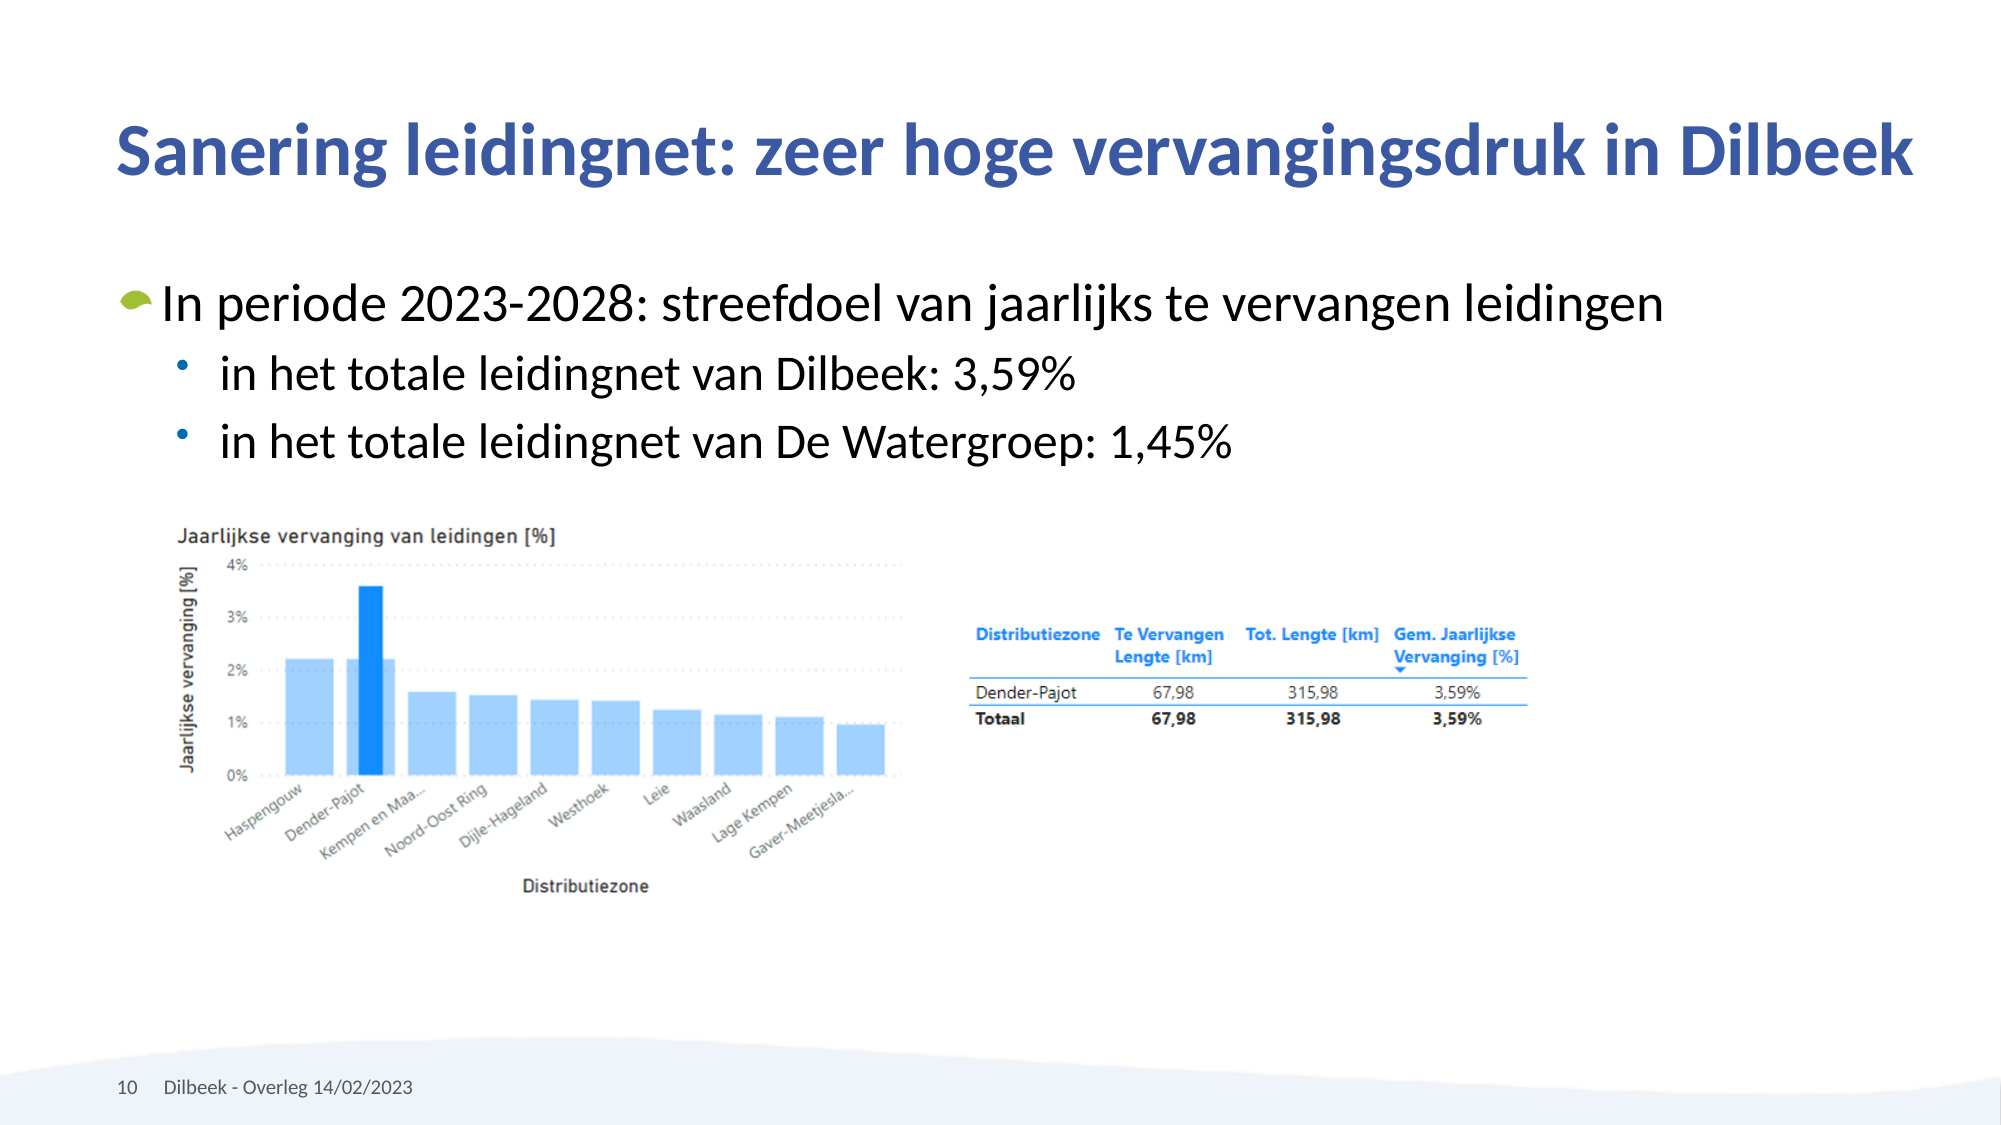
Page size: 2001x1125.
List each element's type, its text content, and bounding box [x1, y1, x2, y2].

slide_number 10 [116, 1065, 164, 1107]
picture [958, 598, 1552, 752]
footer Dilbeek - Overleg 14/02/2023 [164, 1065, 837, 1107]
list In periode 2023-2028: streefdoel van jaarlijks te vervangen leidingen in het totale leidingnet van Dilbeek: 3,59% in het totale leidingnet van De Watergroep: 1,45% [116, 266, 1884, 958]
picture [116, 284, 155, 315]
picture [173, 511, 902, 901]
title Sanering leidingnet: zeer hoge vervangingsdruk in Dilbeek [116, 102, 1944, 200]
